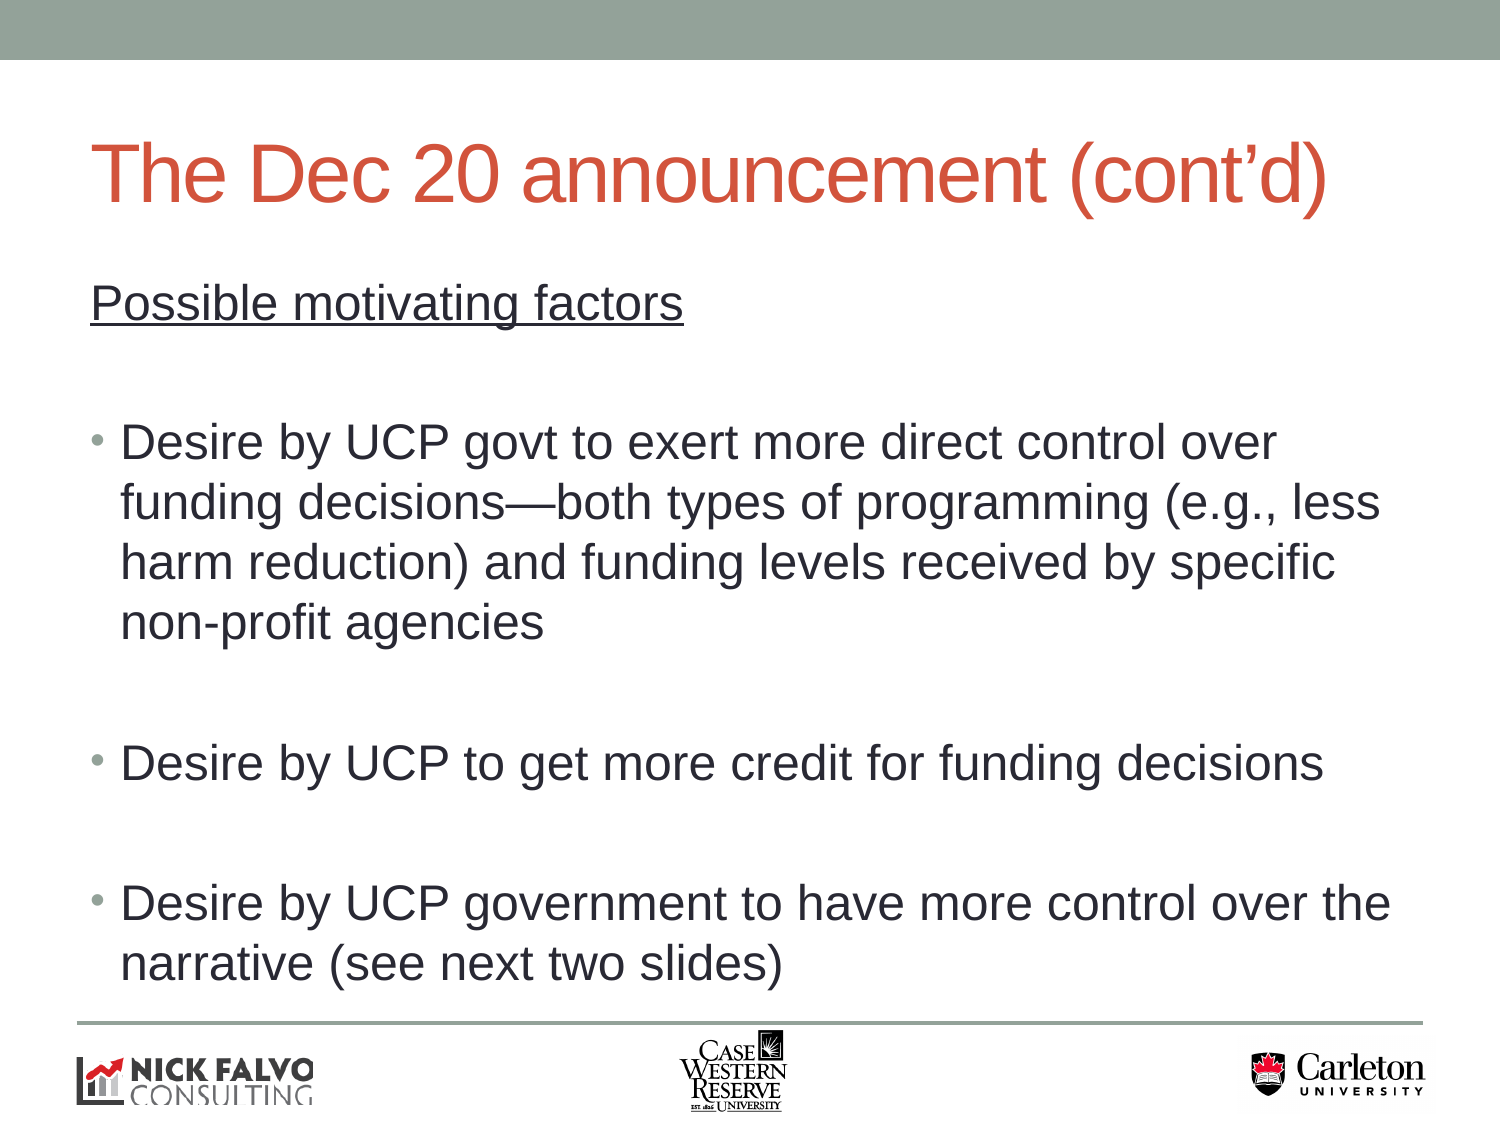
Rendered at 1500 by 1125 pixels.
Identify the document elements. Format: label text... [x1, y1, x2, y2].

title The Dec 20 announcement (cont’d) [75, 87, 1425, 250]
list Possible motivating factors Desire by UCP govt to exert more direct control over funding decisions—both types of programming (e.g., less harm reduction) and funding levels received by specific non-profit agencies Desire by UCP to get more credit for funding decisions Desire by UCP government to have more control over the narrative (see next two slides) [75, 262, 1425, 988]
picture [1237, 1035, 1436, 1114]
picture [679, 1030, 793, 1120]
